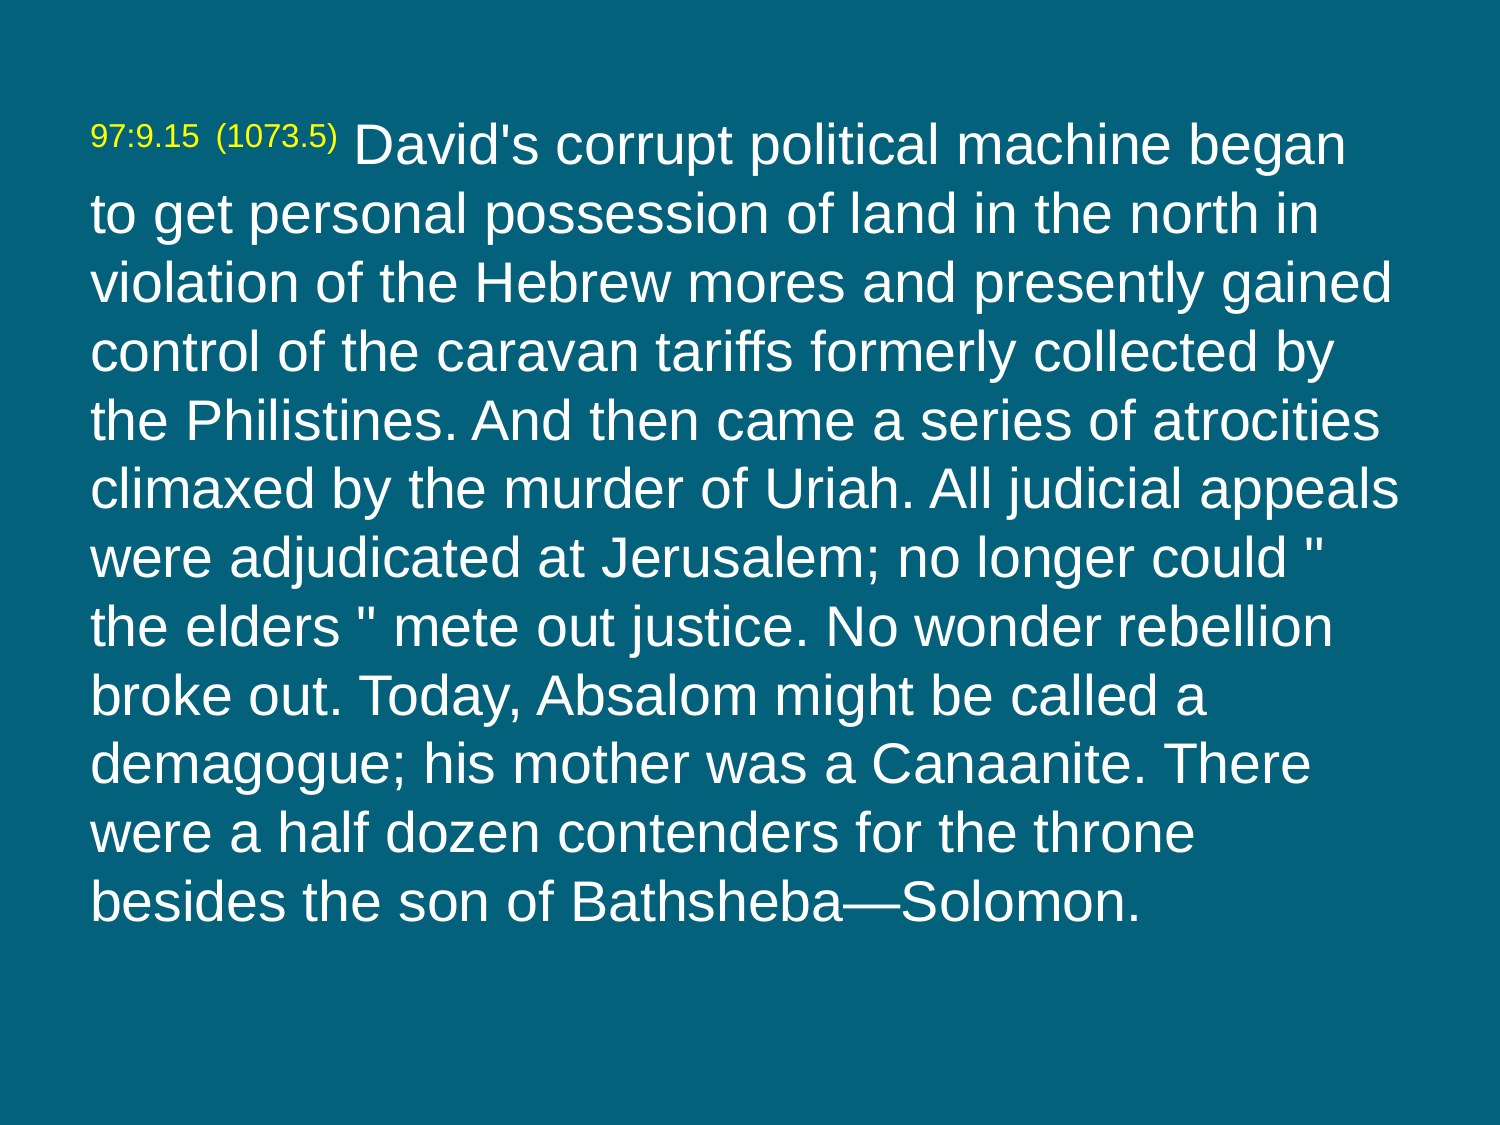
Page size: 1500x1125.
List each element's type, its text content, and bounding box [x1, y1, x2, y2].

list 97:9.15 (1073.5) David's corrupt political machine began to get personal possession of land in the north in violation of the Hebrew mores and presently gained control of the caravan tariffs formerly collected by the Philistines. And then came a series of atrocities climaxed by the murder of Uriah. All judicial appeals were adjudicated at Jerusalem; no longer could " the elders " mete out justice. No wonder rebellion broke out. Today, Absalom might be called a demagogue; his mother was a Canaanite. There were a half dozen contenders for the throne besides the son of Bathsheba—Solomon. [75, 99, 1425, 1005]
